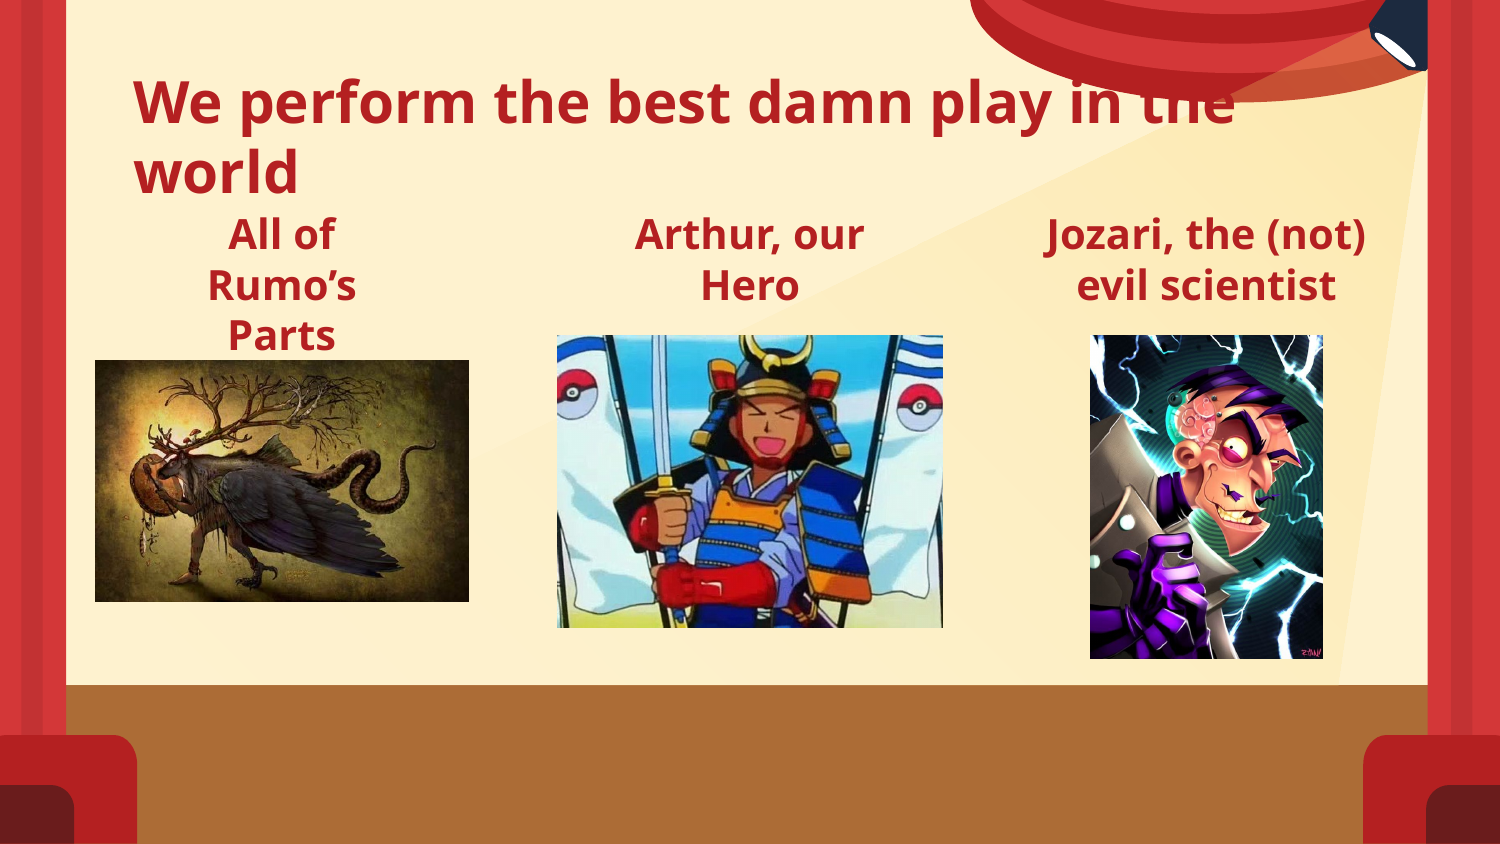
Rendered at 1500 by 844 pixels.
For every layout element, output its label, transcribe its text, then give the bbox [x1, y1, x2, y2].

text_box All of Rumo’s Parts [147, 193, 417, 359]
text_box Jozari, the (not) evil scientist [1019, 193, 1393, 324]
picture [94, 360, 469, 603]
picture [1090, 335, 1323, 659]
picture [557, 335, 943, 628]
text_box Arthur, our Hero [615, 193, 885, 324]
title We perform the best damn play in the world [118, 88, 1420, 183]
